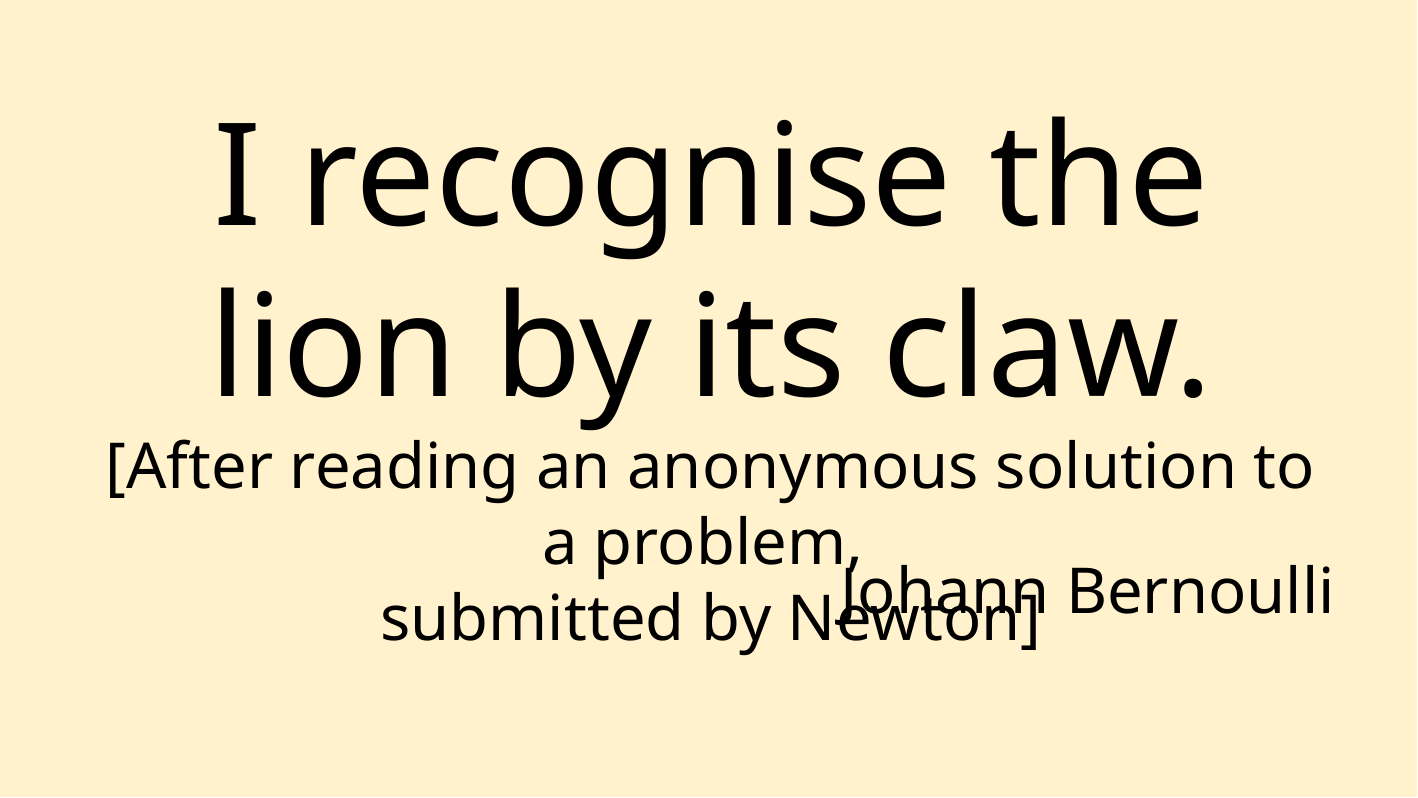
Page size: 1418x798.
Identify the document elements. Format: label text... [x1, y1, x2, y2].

text_box I recognise the lion by its claw. [After reading an anonymous solution to a problem, submitted by Newton] [81, 74, 1342, 661]
text_box Johann Bernoulli [826, 543, 1384, 634]
